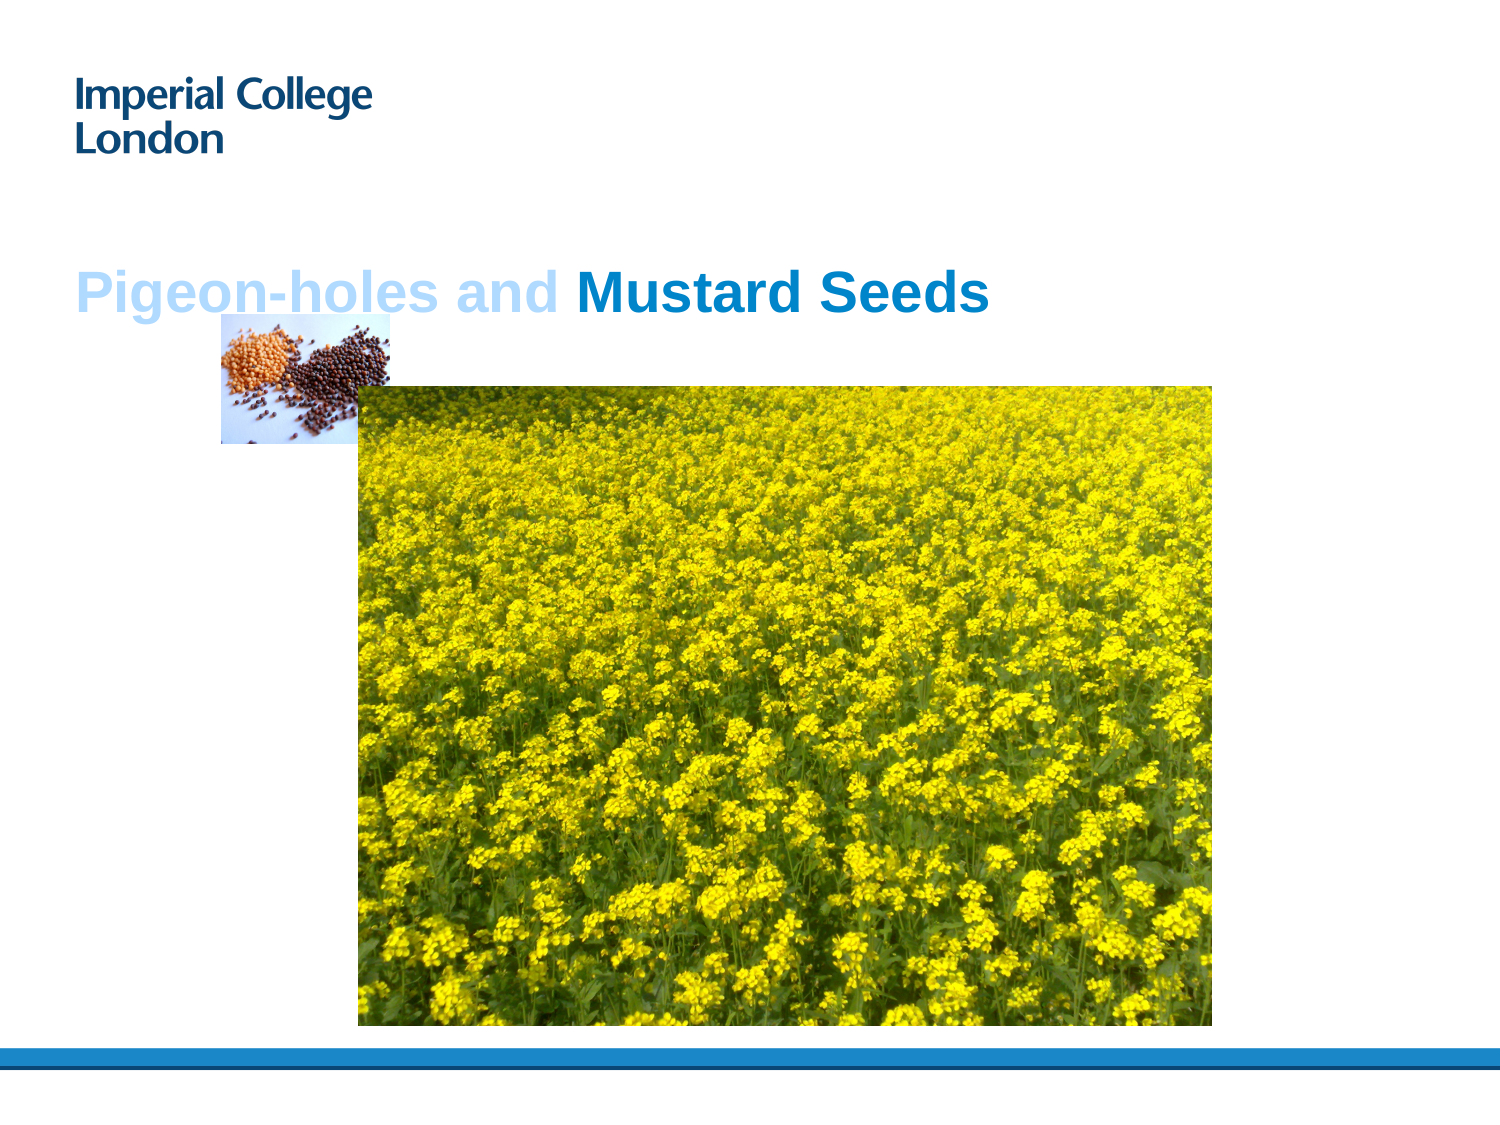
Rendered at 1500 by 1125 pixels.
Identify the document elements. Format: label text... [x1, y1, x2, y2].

picture [0, 0, 1500, 1125]
title Pigeon-holes and Mustard Seeds [75, 244, 1425, 328]
